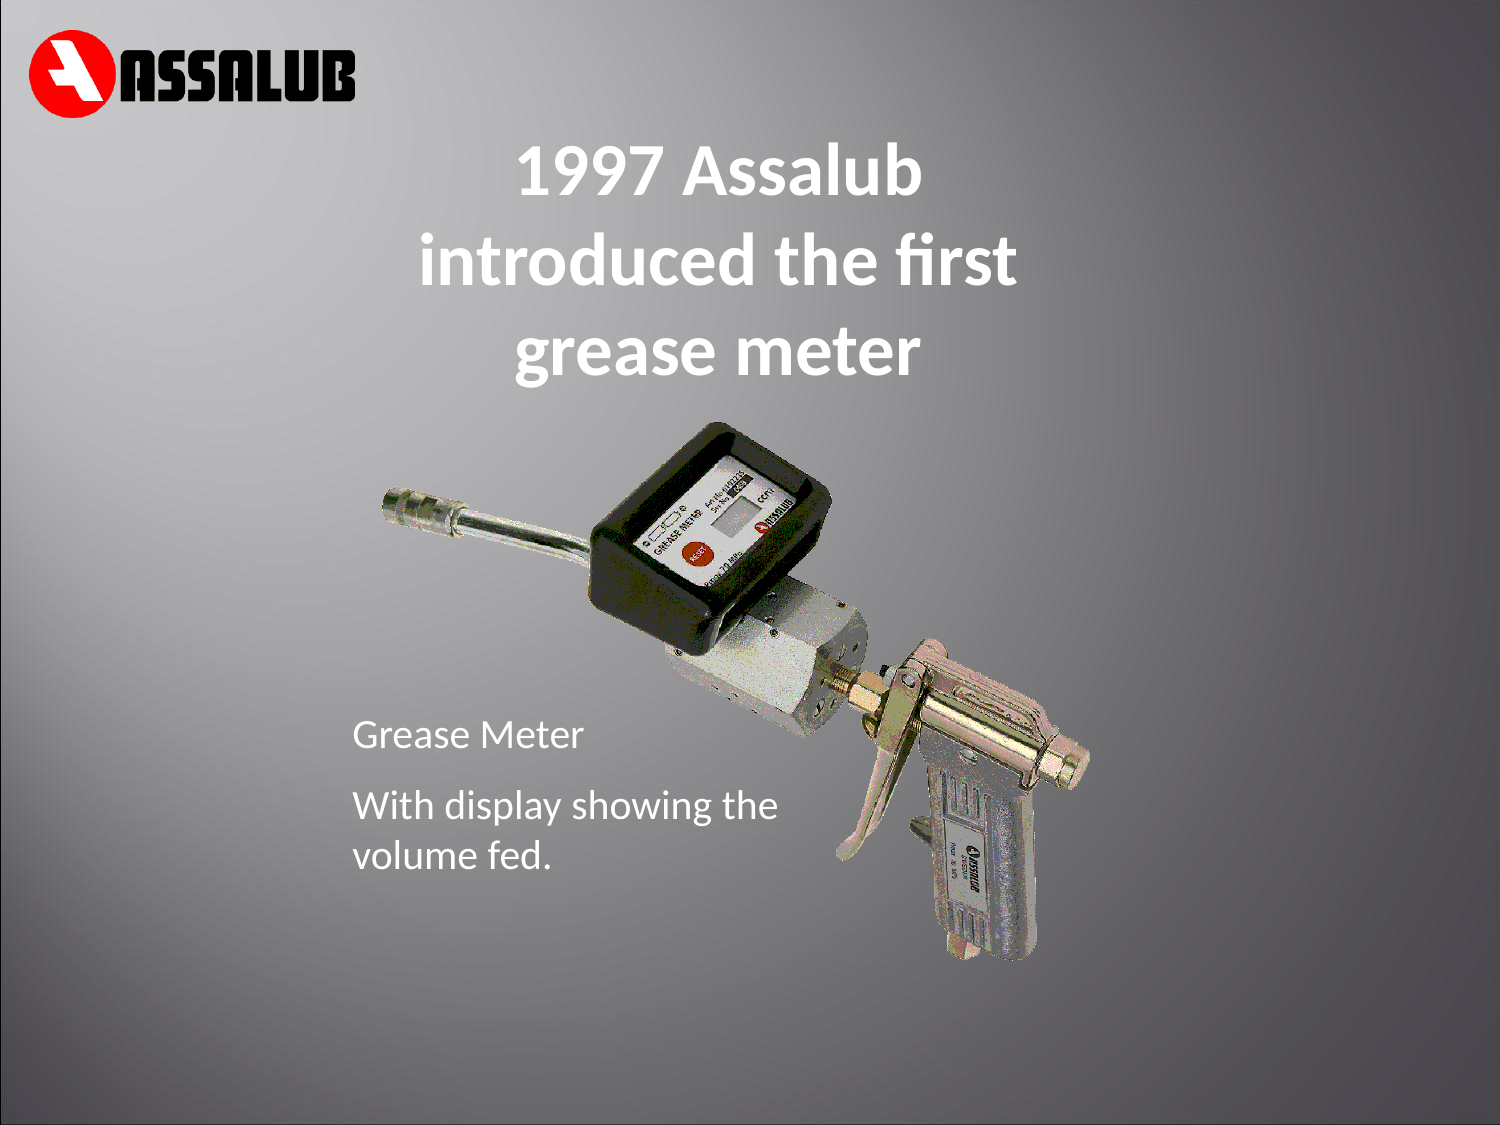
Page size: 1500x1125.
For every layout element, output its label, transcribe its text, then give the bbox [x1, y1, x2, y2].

text_box 1997 Assalub introduced the first grease meter [324, 113, 1113, 337]
picture [0, 0, 1500, 1125]
